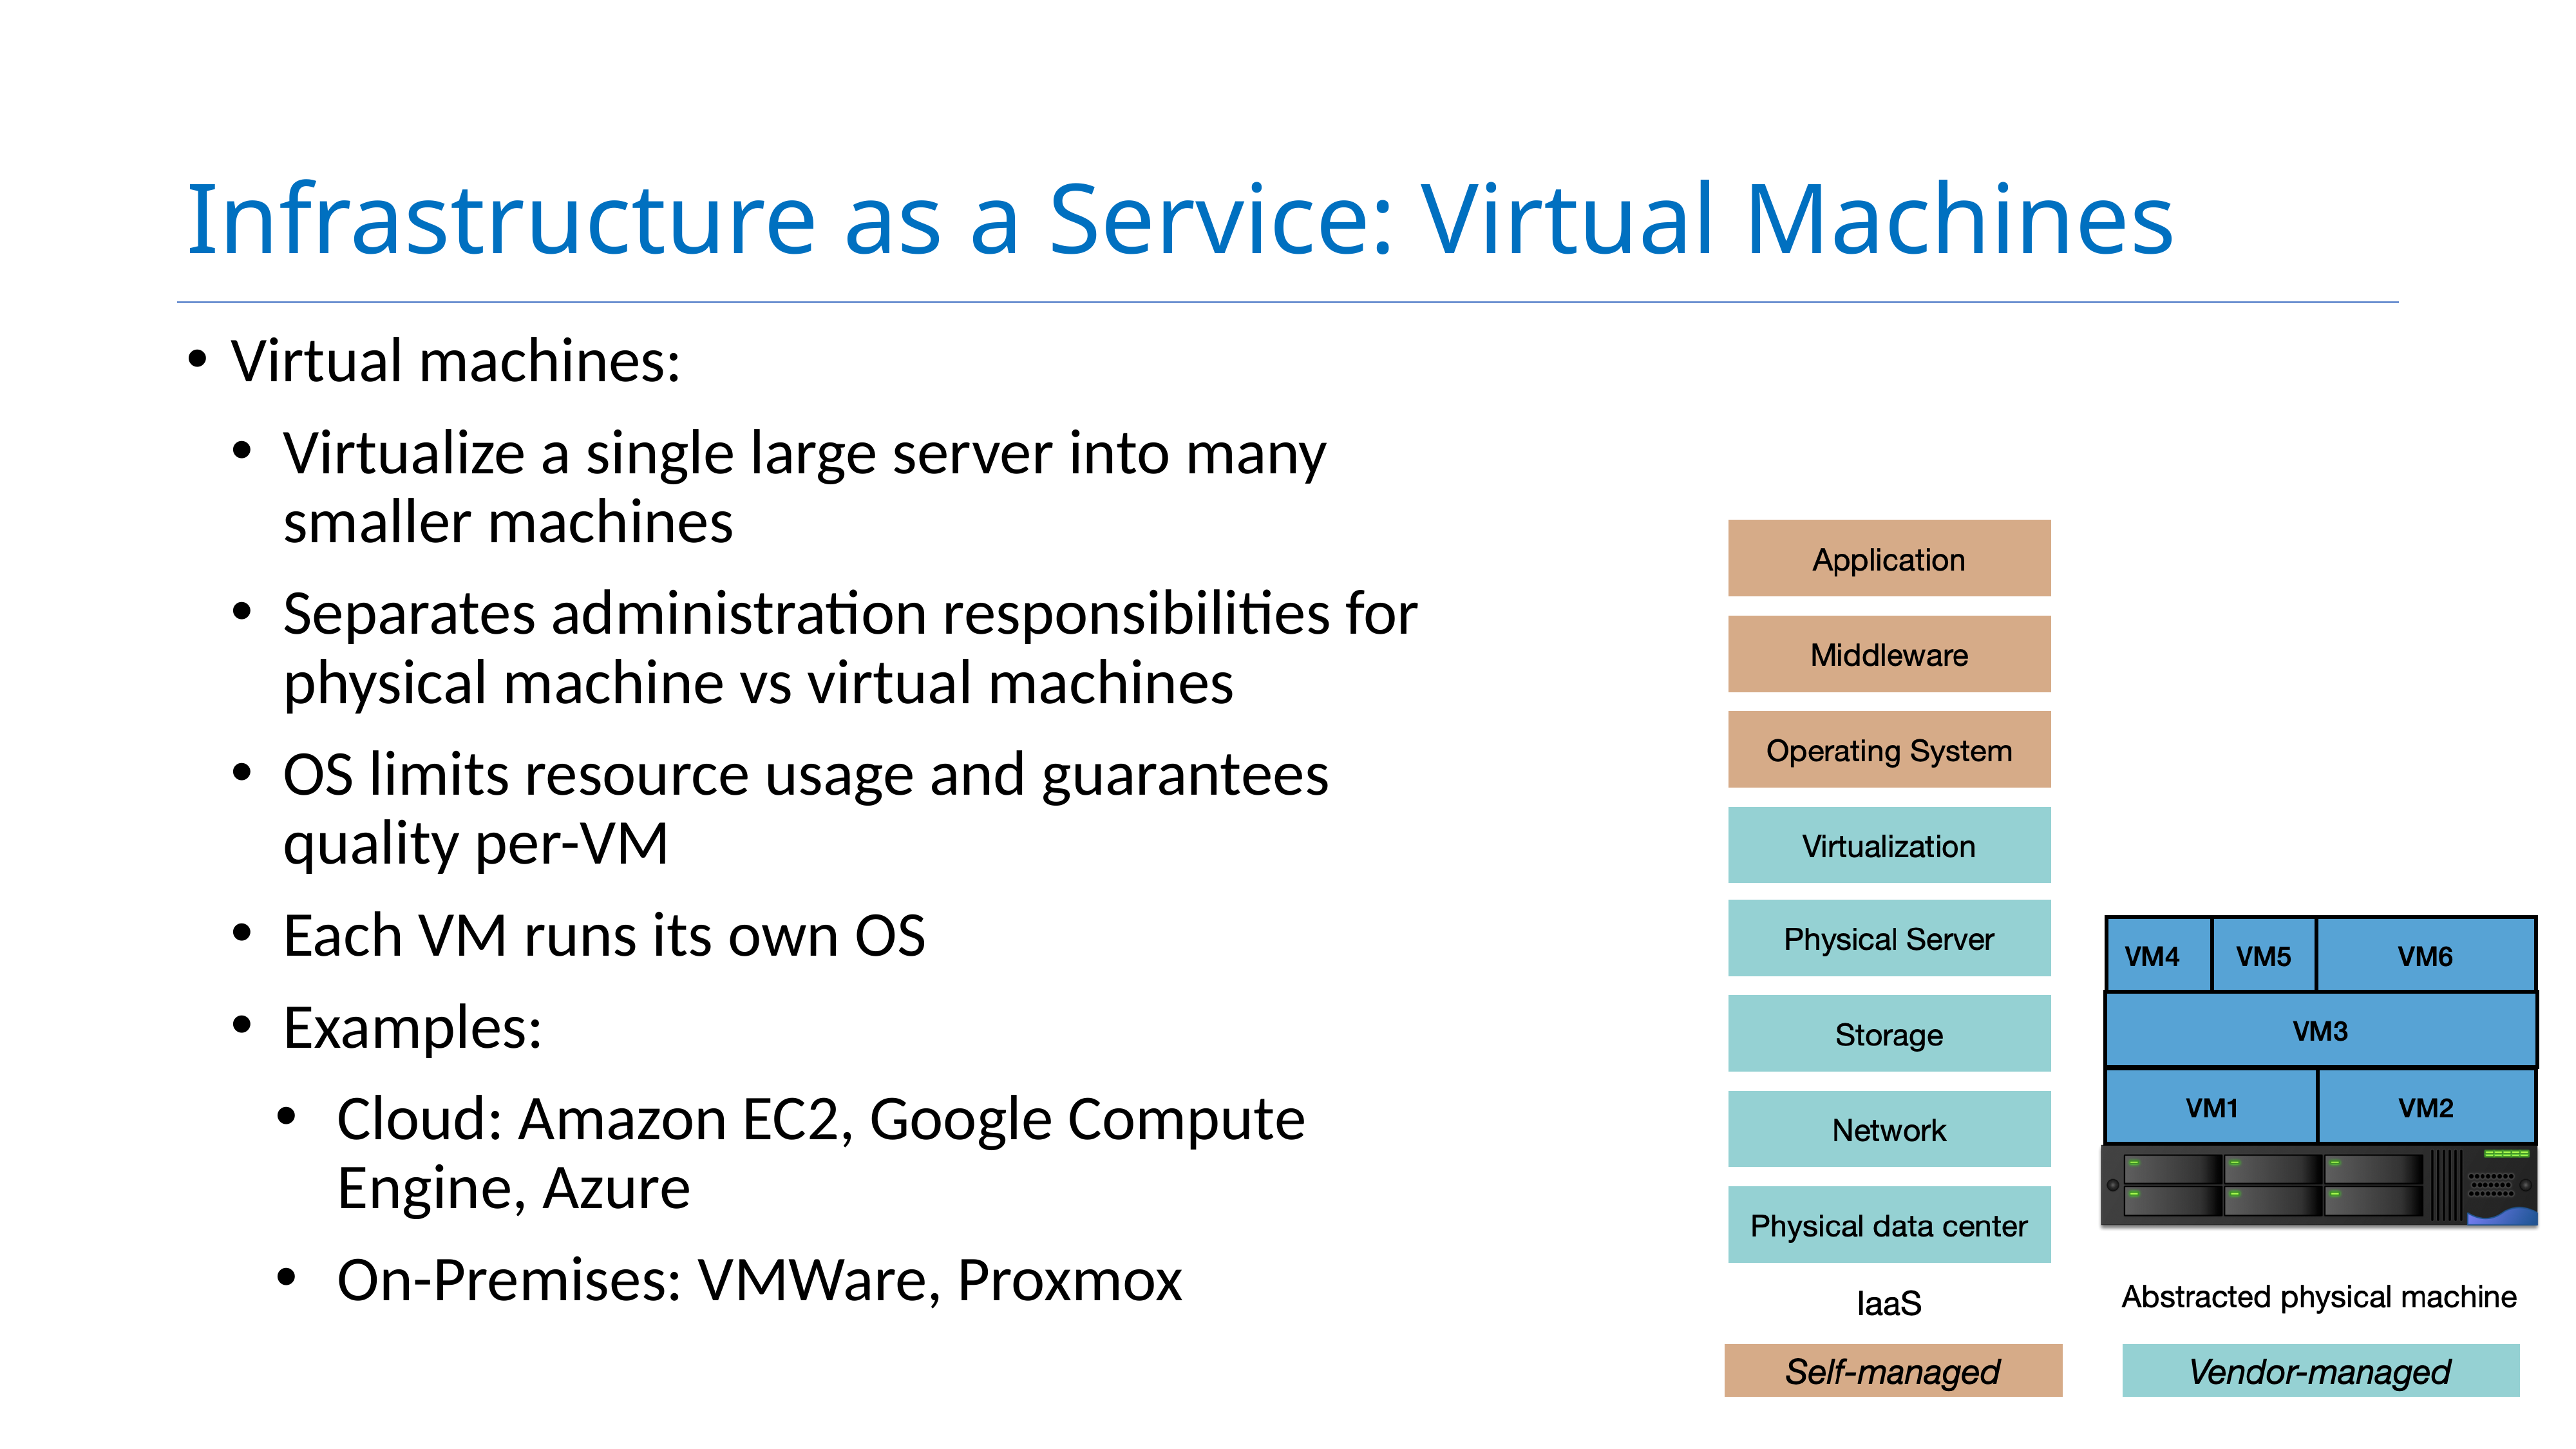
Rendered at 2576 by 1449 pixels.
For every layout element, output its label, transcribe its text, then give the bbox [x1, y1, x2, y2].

picture [1719, 518, 2541, 1397]
list Virtual machines: Virtualize a single large server into many smaller machines Separates administration responsibilities for physical machine vs virtual machines OS limits resource usage and guarantees quality per-VM Each VM runs its own OS Examples: Cloud: Amazon EC2, Google Compute Engine, Azure On-Premises: VMWare, Proxmox [176, 316, 1481, 1332]
title Infrastructure as a Service: Virtual Machines [176, 3, 2400, 285]
